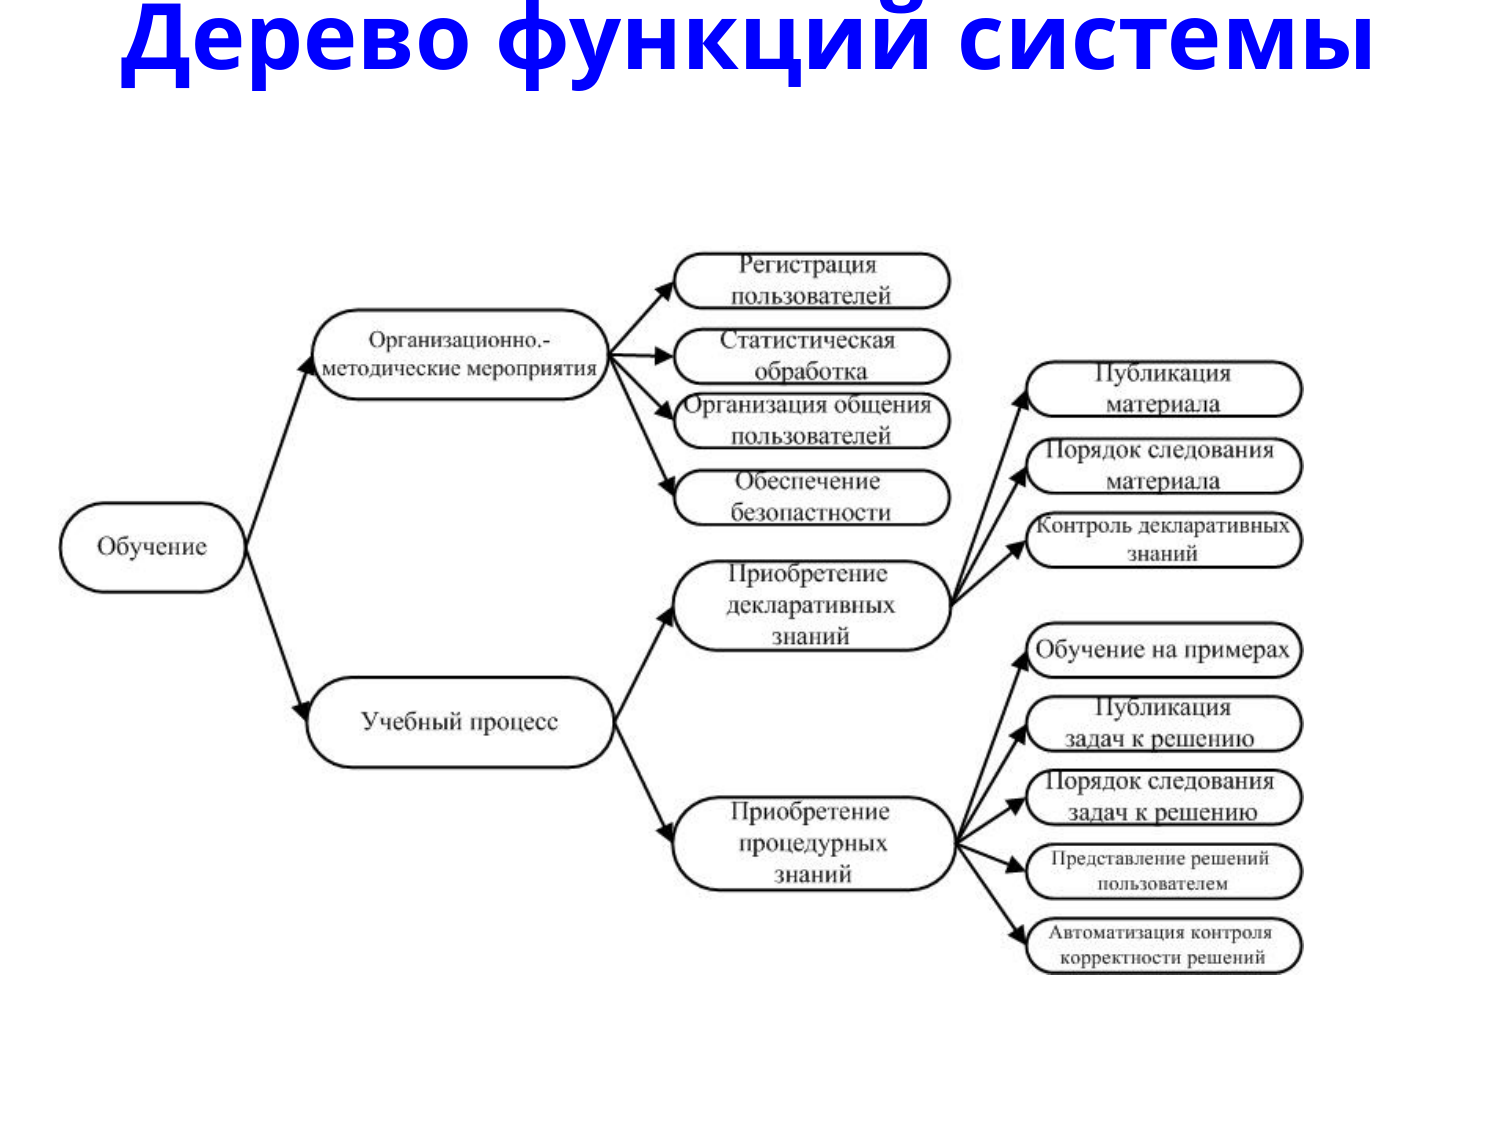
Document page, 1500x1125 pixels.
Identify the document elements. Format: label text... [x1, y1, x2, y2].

title Дерево функций системы [0, 0, 1500, 98]
picture [57, 245, 1304, 975]
